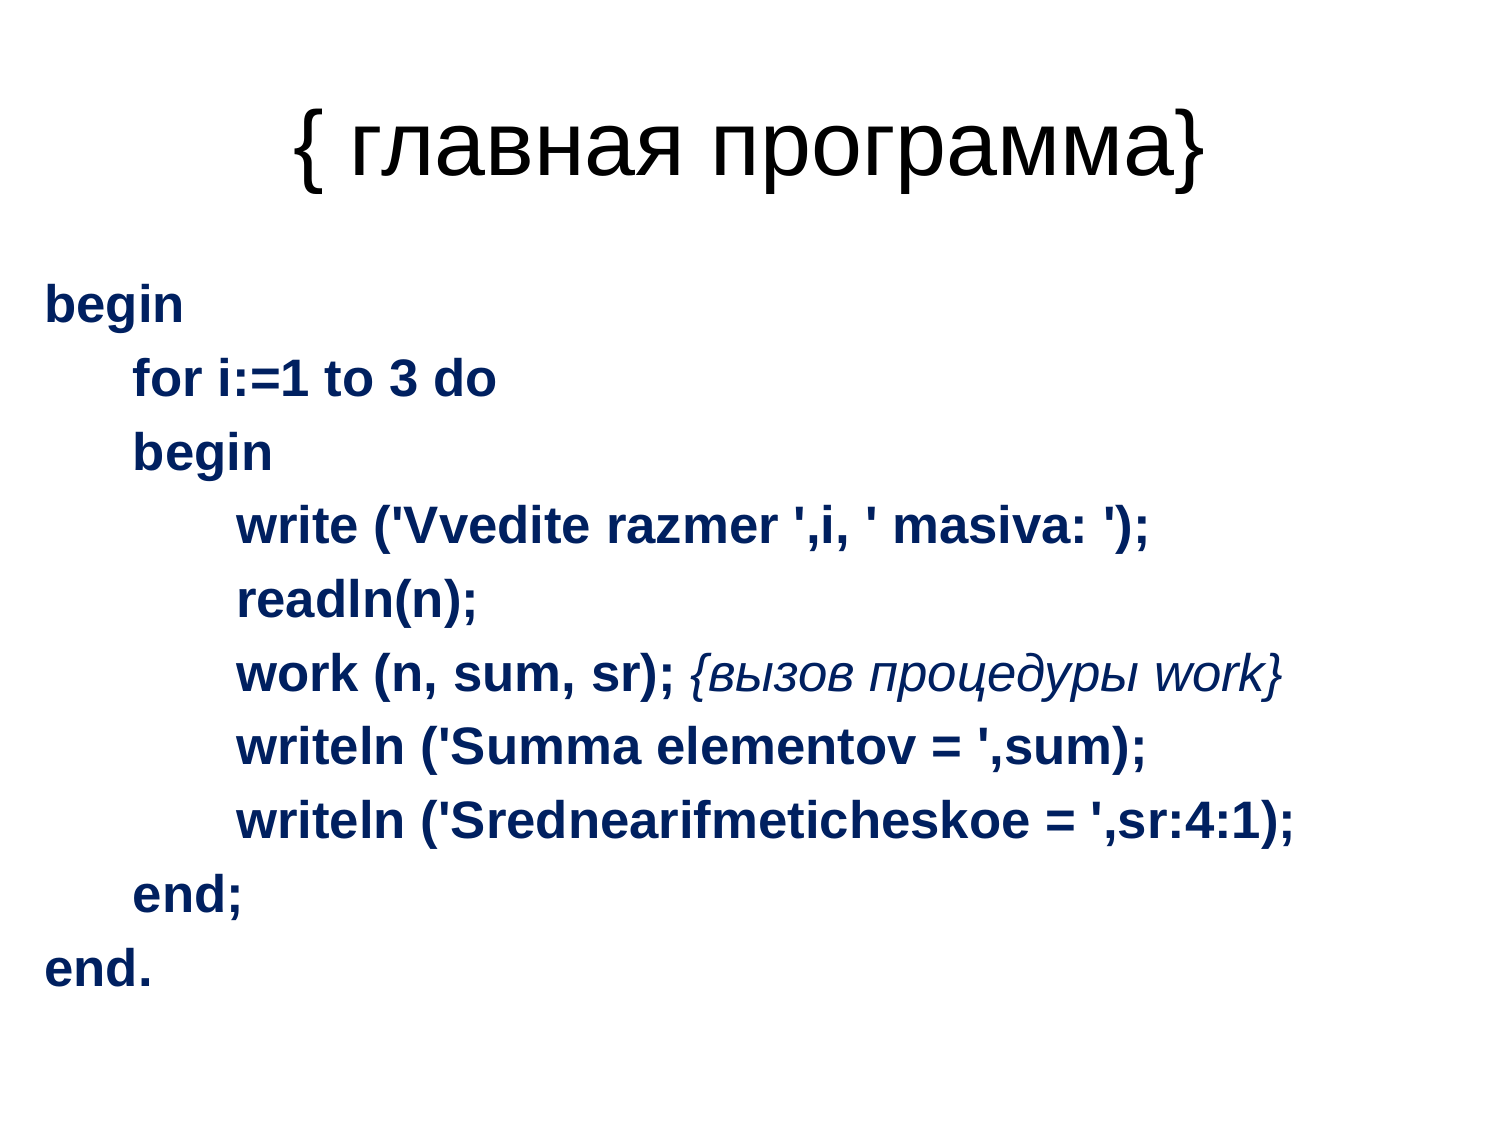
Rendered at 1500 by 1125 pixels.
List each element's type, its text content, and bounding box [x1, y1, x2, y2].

title { главная программа} [75, 45, 1425, 233]
list begin for i:=1 to 3 do begin write ('Vvedite razmer ',i, ' masiva: '); readln(n); work (n, sum, sr); {вызов процедуры work} writeln ('Summa elementov = ',sum); writeln ('Srednearifmeticheskoe = ',sr:4:1); end; end. [29, 262, 1459, 1005]
